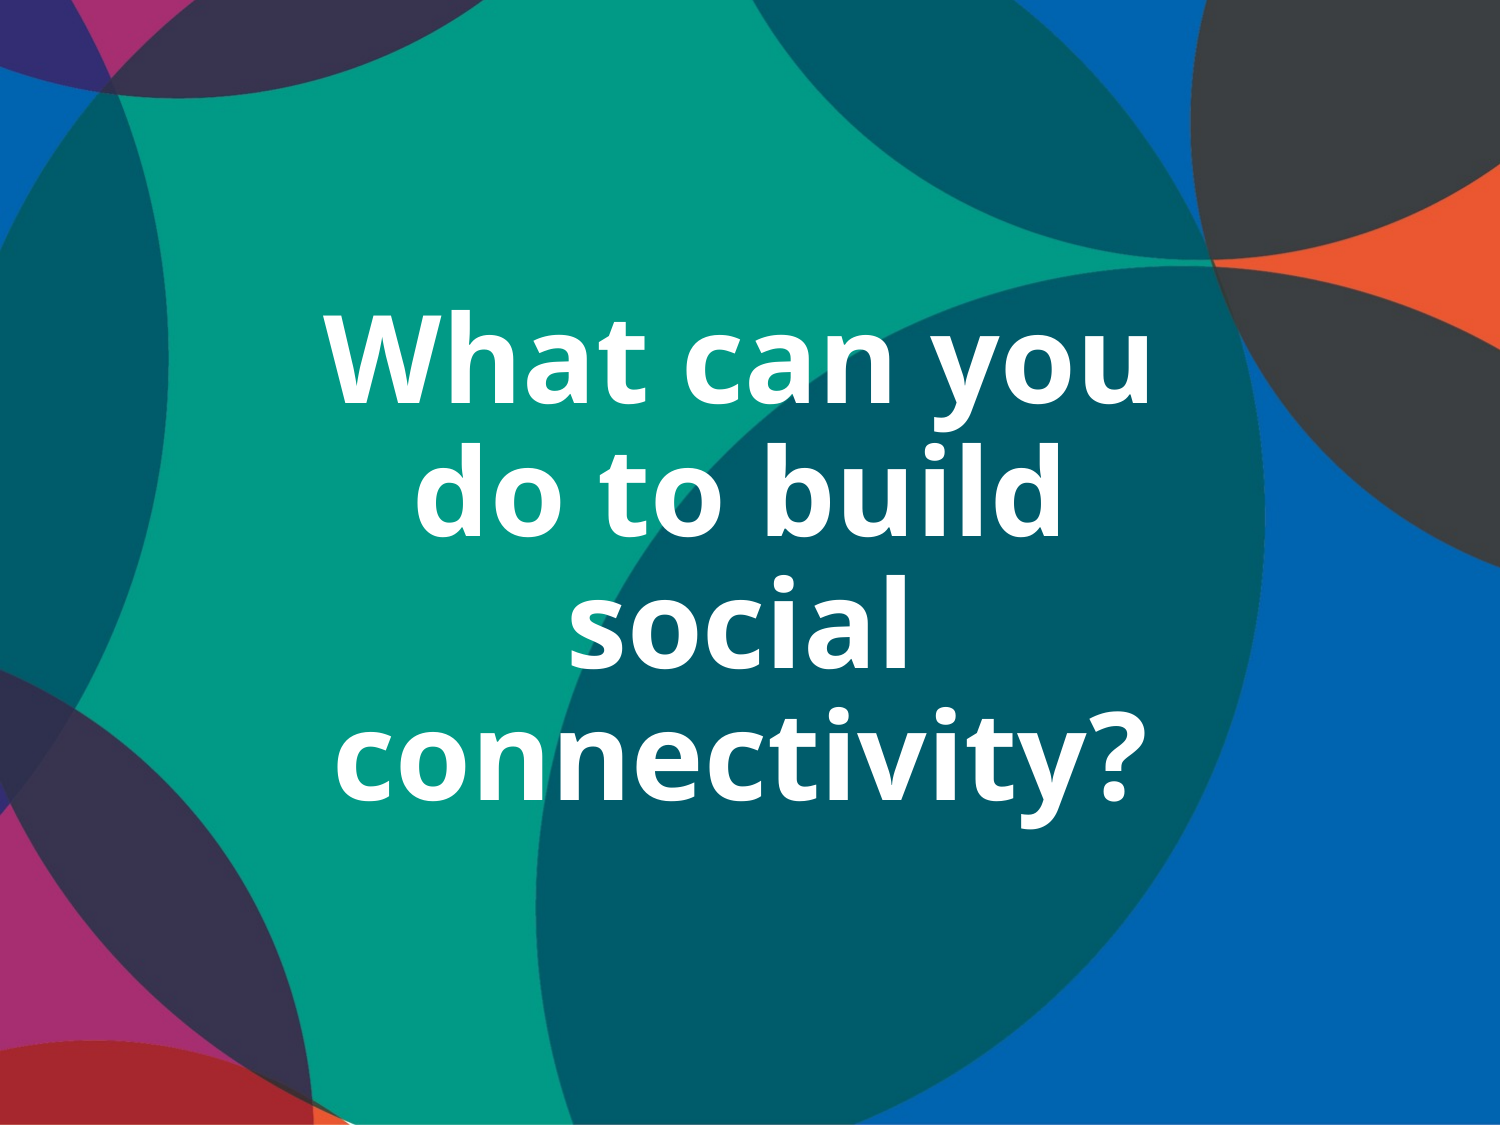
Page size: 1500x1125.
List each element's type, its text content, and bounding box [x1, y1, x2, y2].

list What can you do to build social connectivity? [287, 290, 1194, 836]
picture [0, 0, 1500, 1125]
